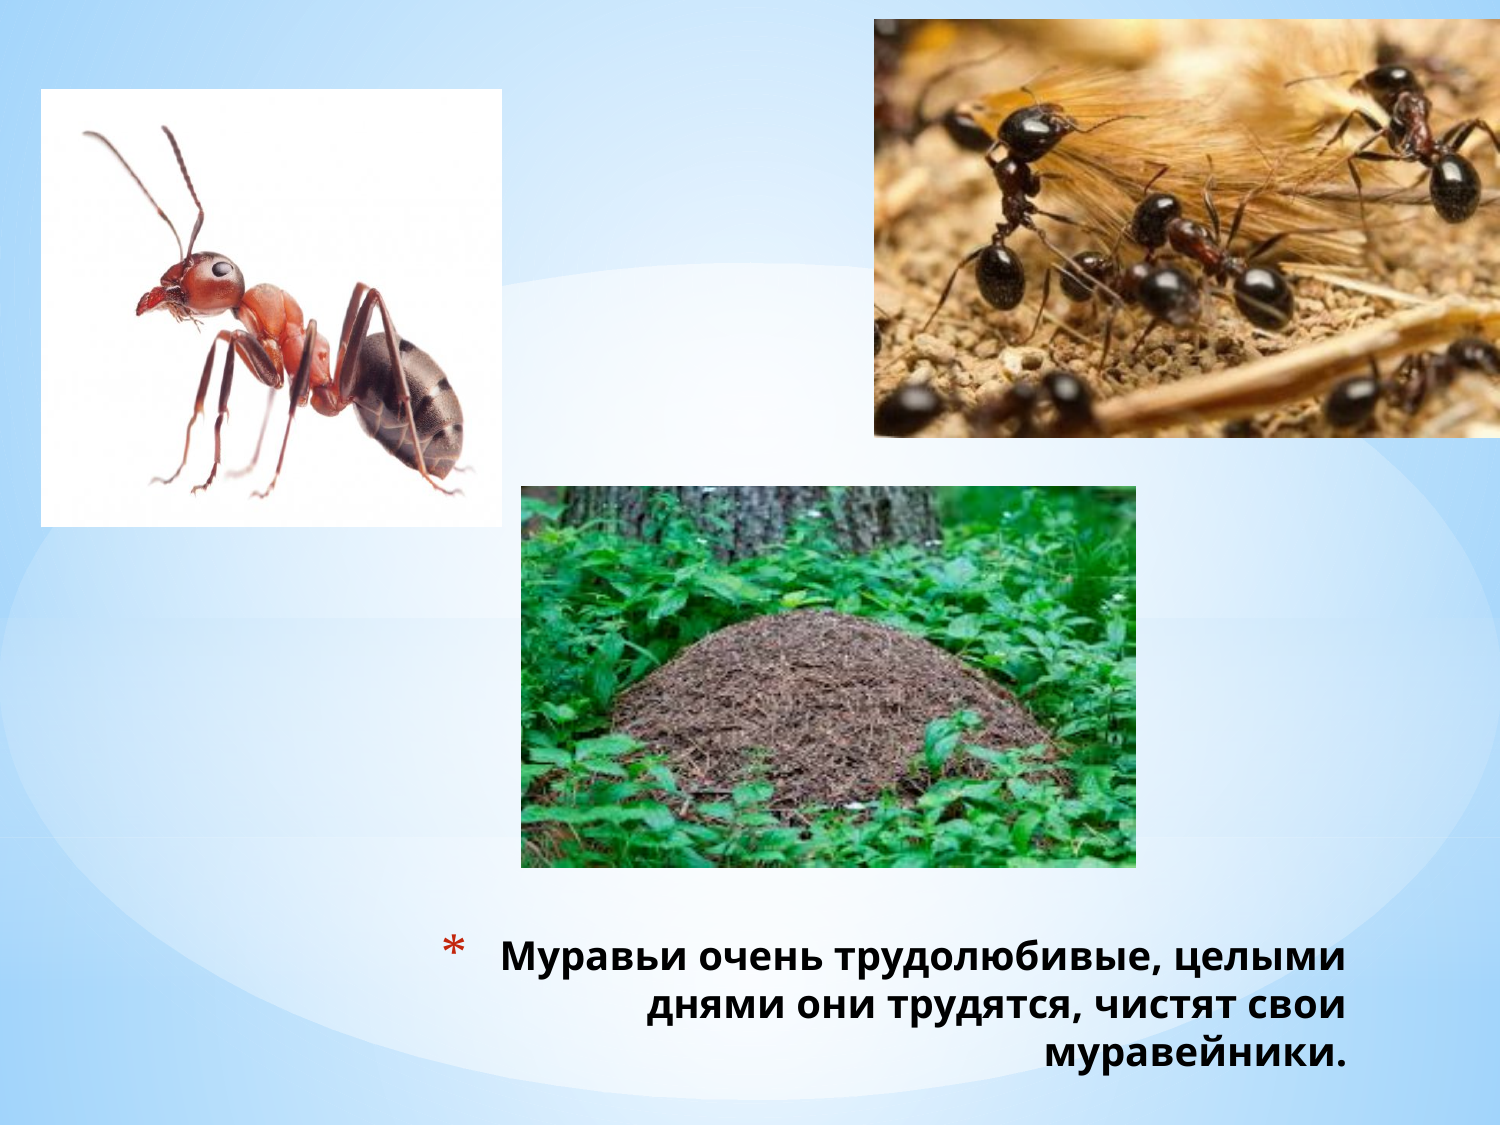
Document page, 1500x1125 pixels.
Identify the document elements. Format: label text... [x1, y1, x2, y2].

picture [874, 18, 1500, 439]
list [41, 89, 503, 528]
picture [520, 485, 1136, 868]
title Муравьи очень трудолюбивые, целыми днями они трудятся, чистят свои муравейники. [294, 922, 1363, 1083]
